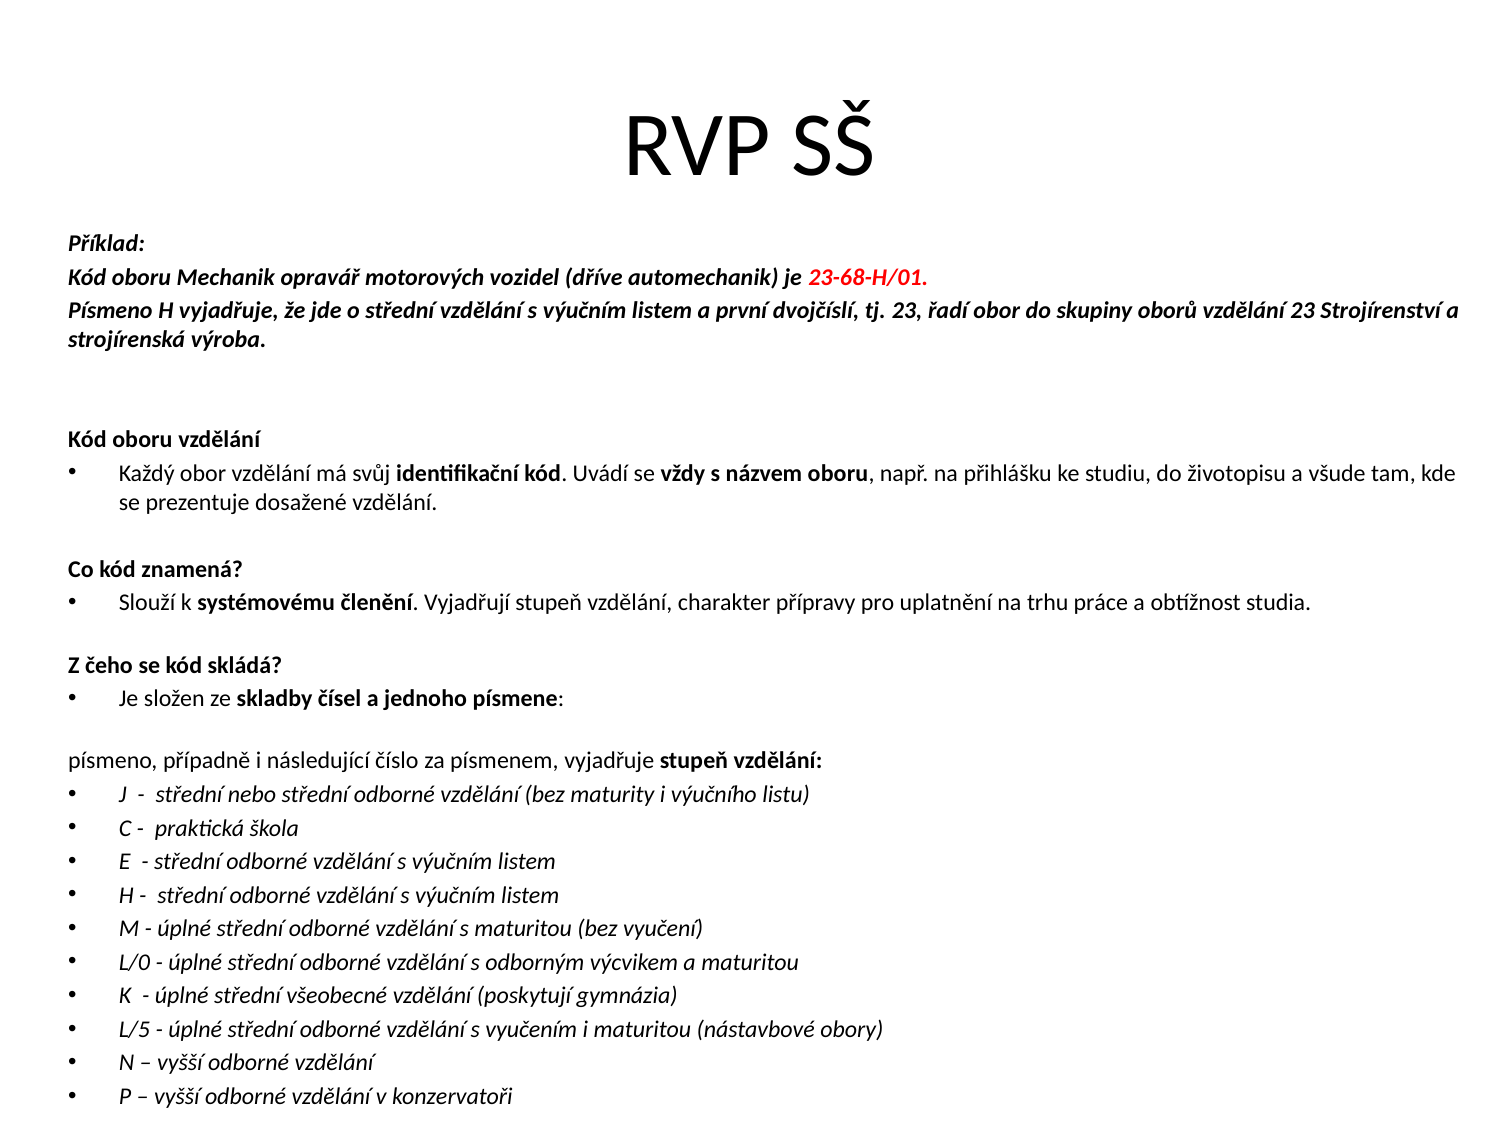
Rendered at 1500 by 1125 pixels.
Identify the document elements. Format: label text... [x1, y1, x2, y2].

title RVP SŠ [75, 45, 1425, 219]
list Příklad: Kód oboru Mechanik opravář motorových vozidel (dříve automechanik) je 23-68-H/01. Písmeno H vyjadřuje, že jde o střední vzdělání s výučním listem a první dvojčíslí, tj. 23, řadí obor do skupiny oborů vzdělání 23 Strojírenství a strojírenská výroba. Kód oboru vzdělání Každý obor vzdělání má svůj identifikační kód. Uvádí se vždy s názvem oboru, např. na přihlášku ke studiu, do životopisu a všude tam, kde se prezentuje dosažené vzdělání. Co kód znamená? Slouží k systémovému členění. Vyjadřují stupeň vzdělání, charakter přípravy pro uplatnění na trhu práce a obtížnost studia. Z čeho se kód skládá? Je složen ze skladby čísel a jednoho písmene: písmeno, případně i následující číslo za písmenem, vyjadřuje stupeň vzdělání: J - střední nebo střední odborné vzdělání (bez maturity i výučního listu) C - praktická škola E - střední odborné vzdělání s výučním listem H - střední odborné vzdělání s výučním listem M - úplné střední odborné vzdělání s maturitou (bez vyučení) L/0 - úplné střední odborné vzdělání s odborným výcvikem a maturitou K - úplné střední všeobecné vzdělání (poskytují gymnázia) L/5 - úplné střední odborné vzdělání s vyučením i maturitou (nástavbové obory) N – vyšší odborné vzdělání P – vyšší odborné vzdělání v konzervatoři [53, 219, 1483, 1125]
